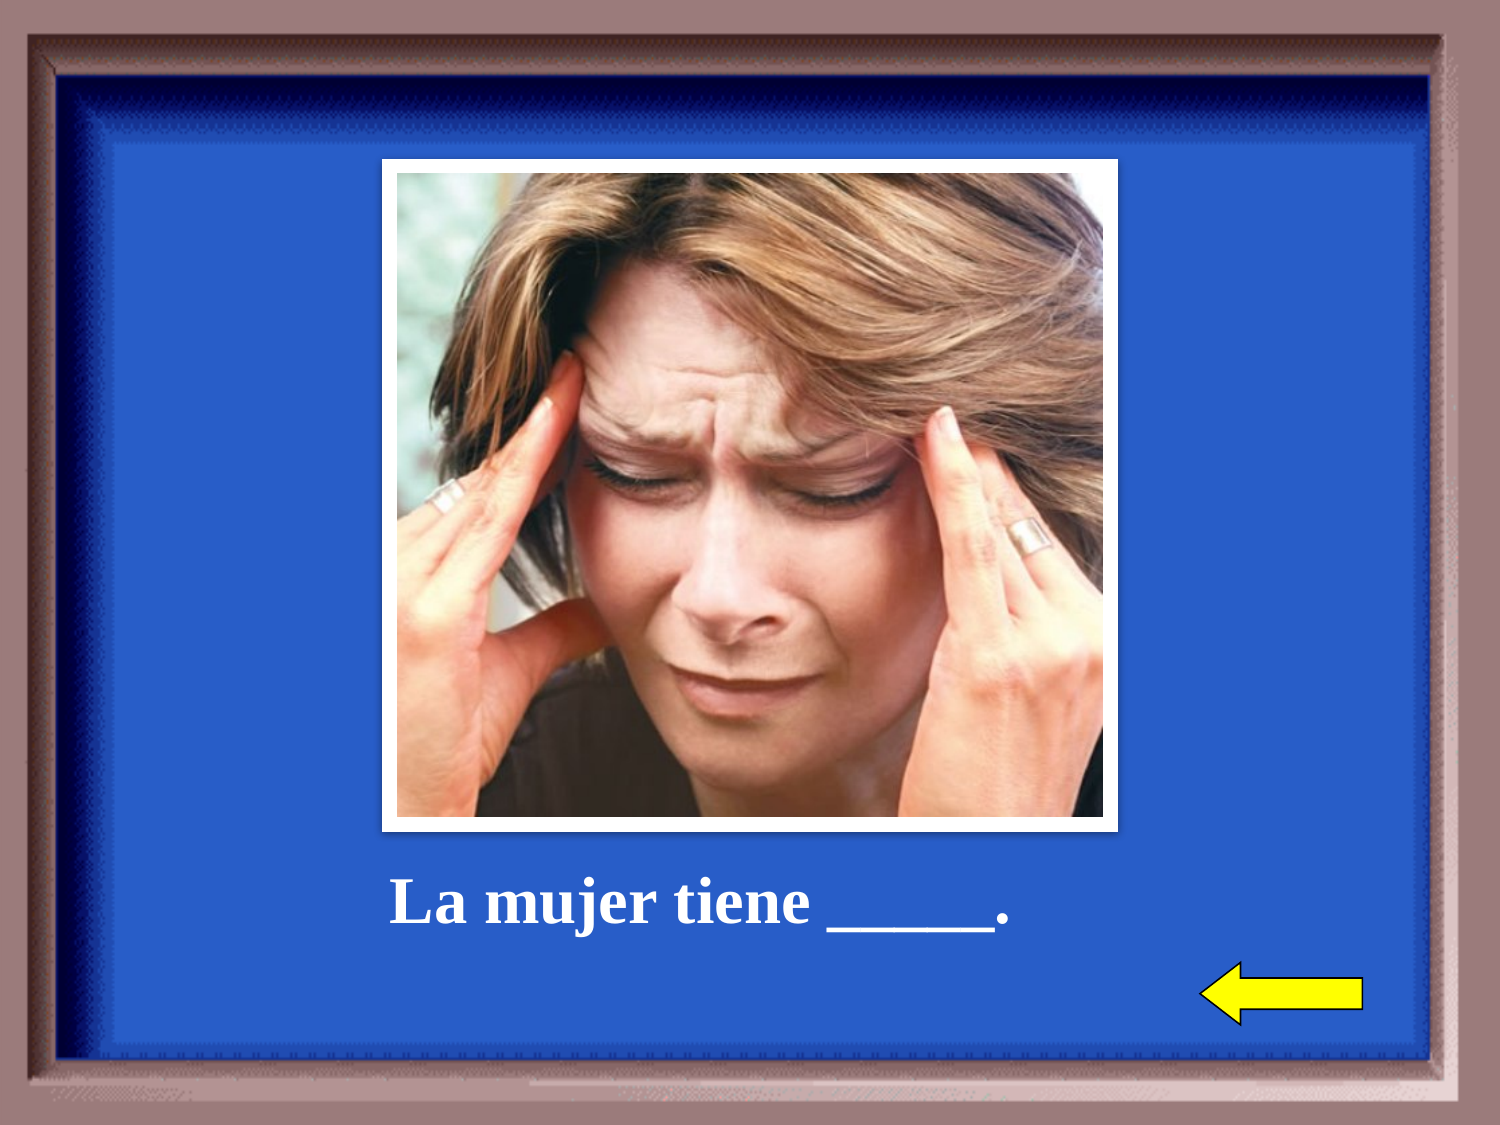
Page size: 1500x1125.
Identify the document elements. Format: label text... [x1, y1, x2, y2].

picture [0, 0, 1500, 1125]
text_box [1199, 962, 1363, 1025]
text_box La mujer tiene _____. [375, 849, 1088, 945]
